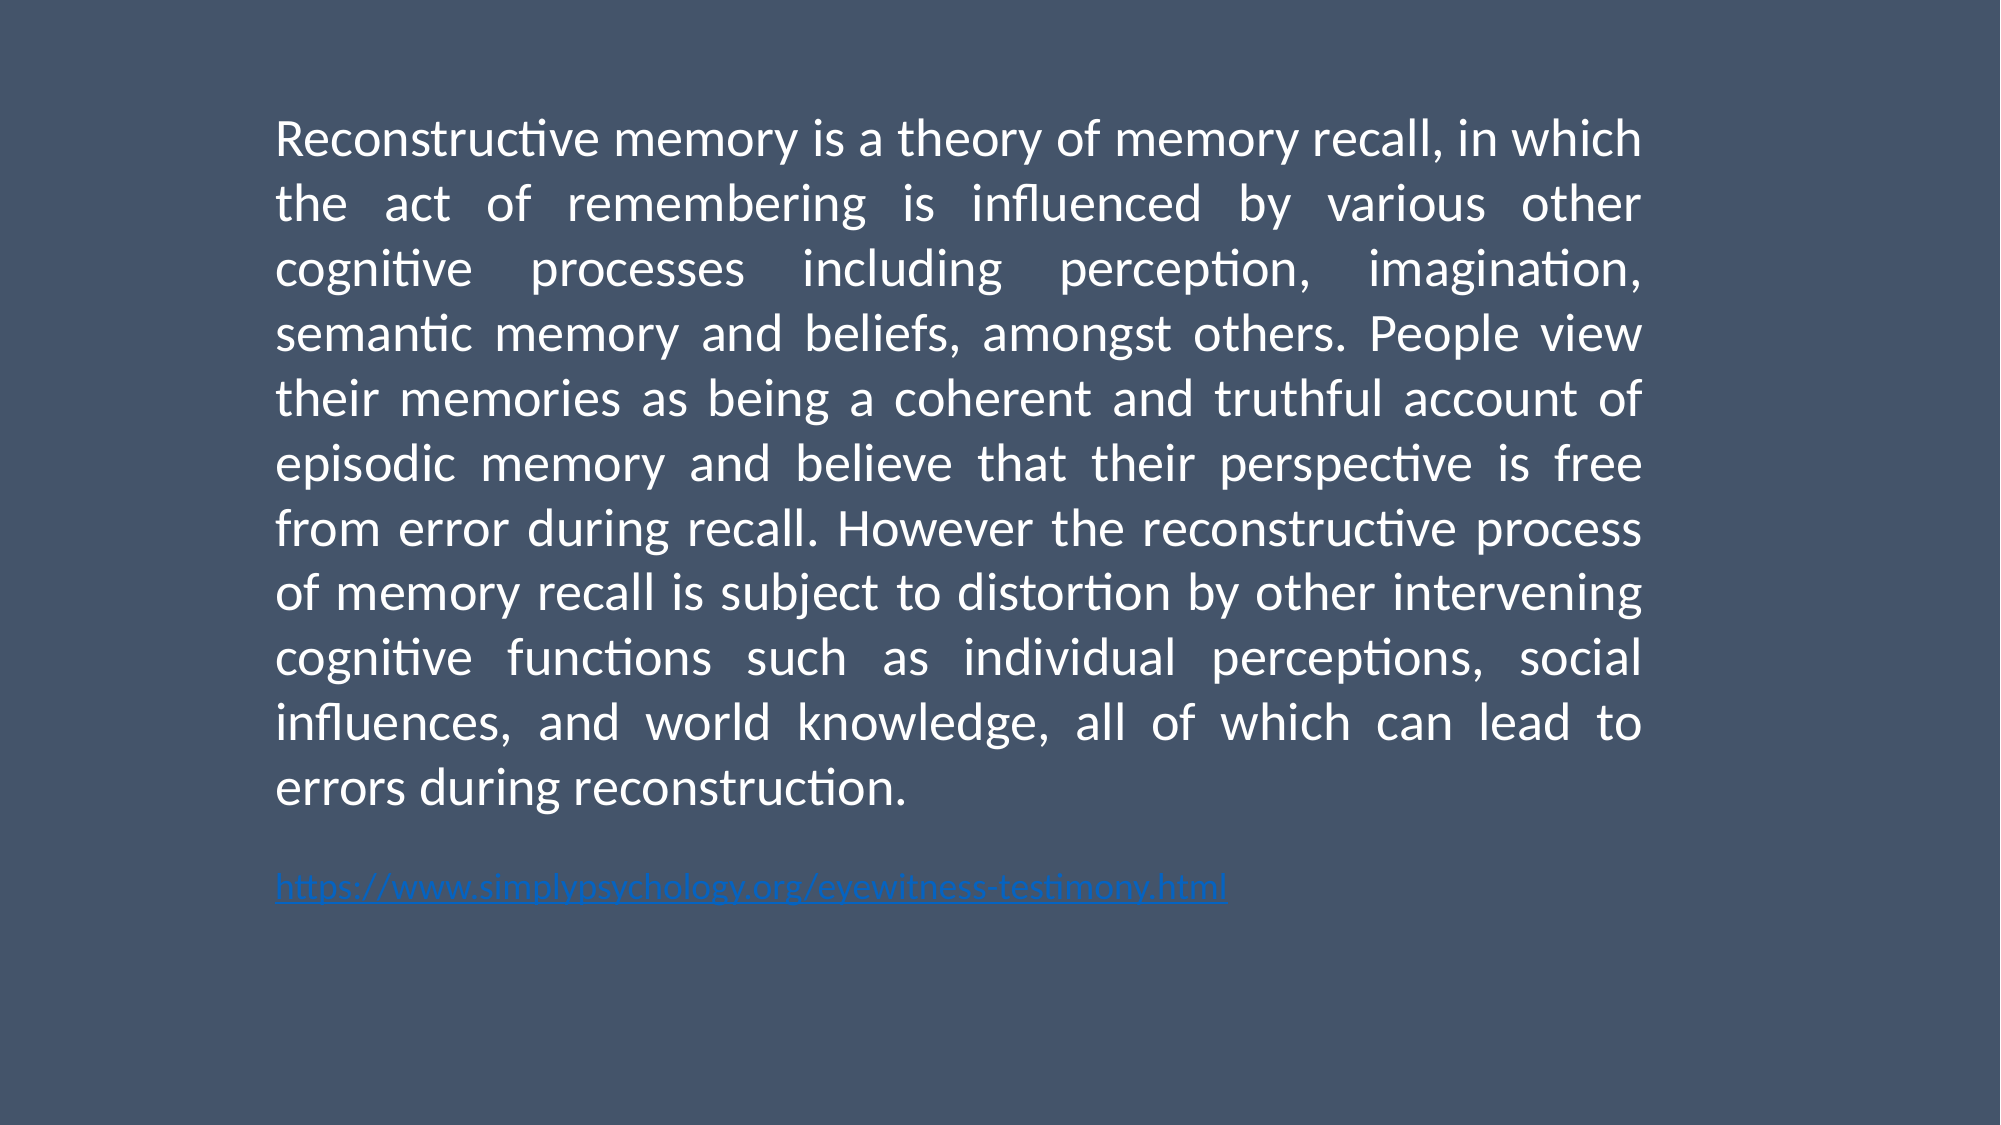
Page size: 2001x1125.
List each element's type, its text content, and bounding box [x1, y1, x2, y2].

text_box Reconstructive memory is a theory of memory recall, in which the act of remembering is influenced by various other cognitive processes including perception, imagination, semantic memory and beliefs, amongst others. People view their memories as being a coherent and truthful account of episodic memory and believe that their perspective is free from error during recall. However the reconstructive process of memory recall is subject to distortion by other intervening cognitive functions such as individual perceptions, social influences, and world knowledge, all of which can lead to errors during reconstruction. https://www.simplypsychology.org/eyewitness-testimony.html [260, 94, 1658, 914]
